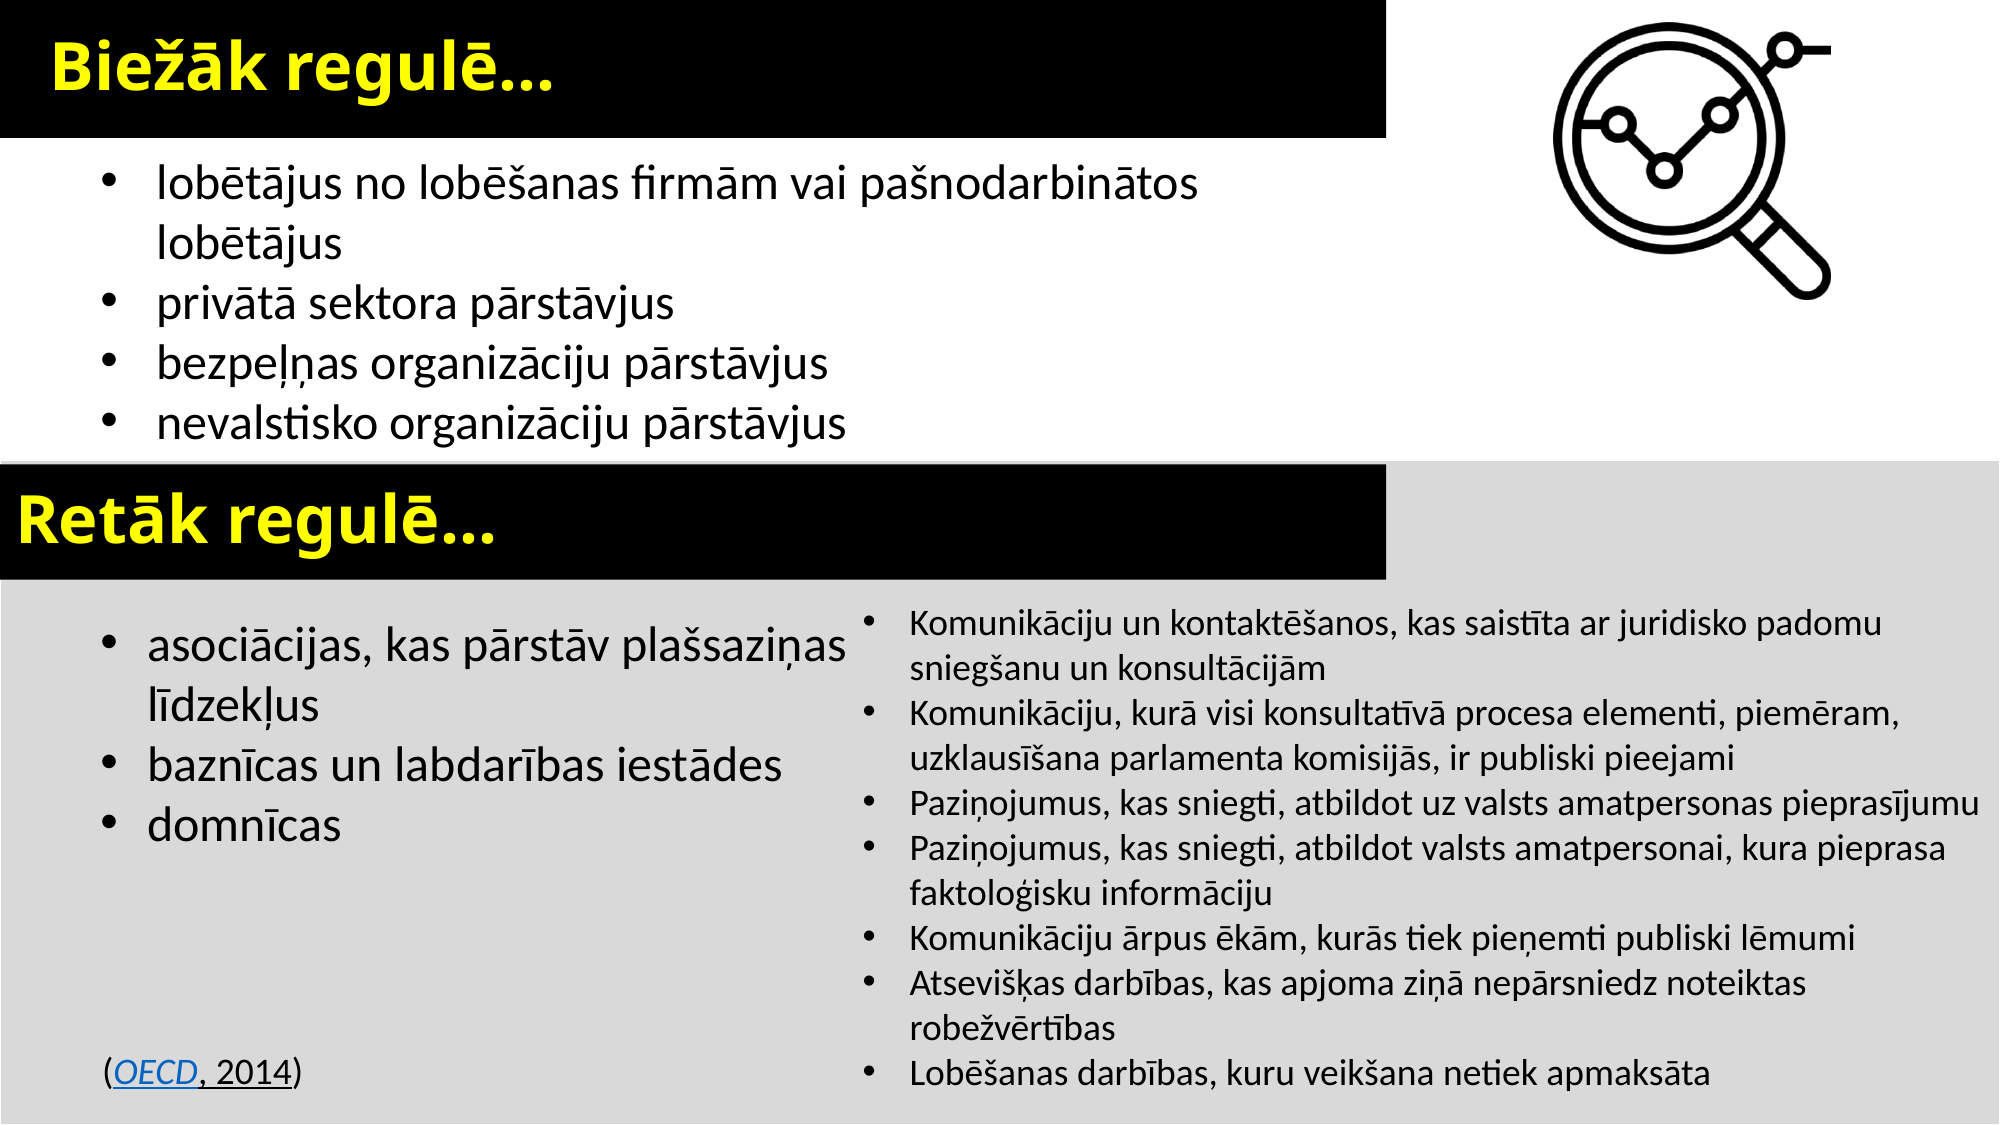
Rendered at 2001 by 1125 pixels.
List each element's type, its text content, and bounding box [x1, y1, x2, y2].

text_box Biežāk regulē... [0, 0, 1387, 138]
text_box Retāk regulē... [0, 464, 1387, 580]
text_box (OECD, 2014) [87, 1039, 319, 1100]
text_box asociācijas, kas pārstāv plašsaziņas līdzekļus baznīcas un labdarības iestādes domnīcas [85, 604, 847, 859]
picture [1553, 22, 1831, 300]
text_box Komunikāciju un kontaktēšanos, kas saistīta ar juridisko padomu sniegšanu un konsultācijām Komunikāciju, kurā visi konsultatīvā procesa elementi, piemēram, uzklausīšana parlamenta komisijās, ir publiski pieejami Paziņojumus, kas sniegti, atbildot uz valsts amatpersonas pieprasījumu Paziņojumus, kas sniegti, atbildot valsts amatpersonai, kura pieprasa faktoloģisku informāciju Komunikāciju ārpus ēkām, kurās tiek pieņemti publiski lēmumi Atsevišķas darbības, kas apjoma ziņā nepārsniedz noteiktas robežvērtības Lobēšanas darbības, kuru veikšana netiek apmaksāta [847, 590, 2000, 1101]
text_box lobētājus no lobēšanas firmām vai pašnodarbinātos lobētājus privātā sektora pārstāvjus bezpeļņas organizāciju pārstāvjus nevalstisko organizāciju pārstāvjus [85, 142, 1288, 457]
text_box [0, 459, 2000, 1125]
